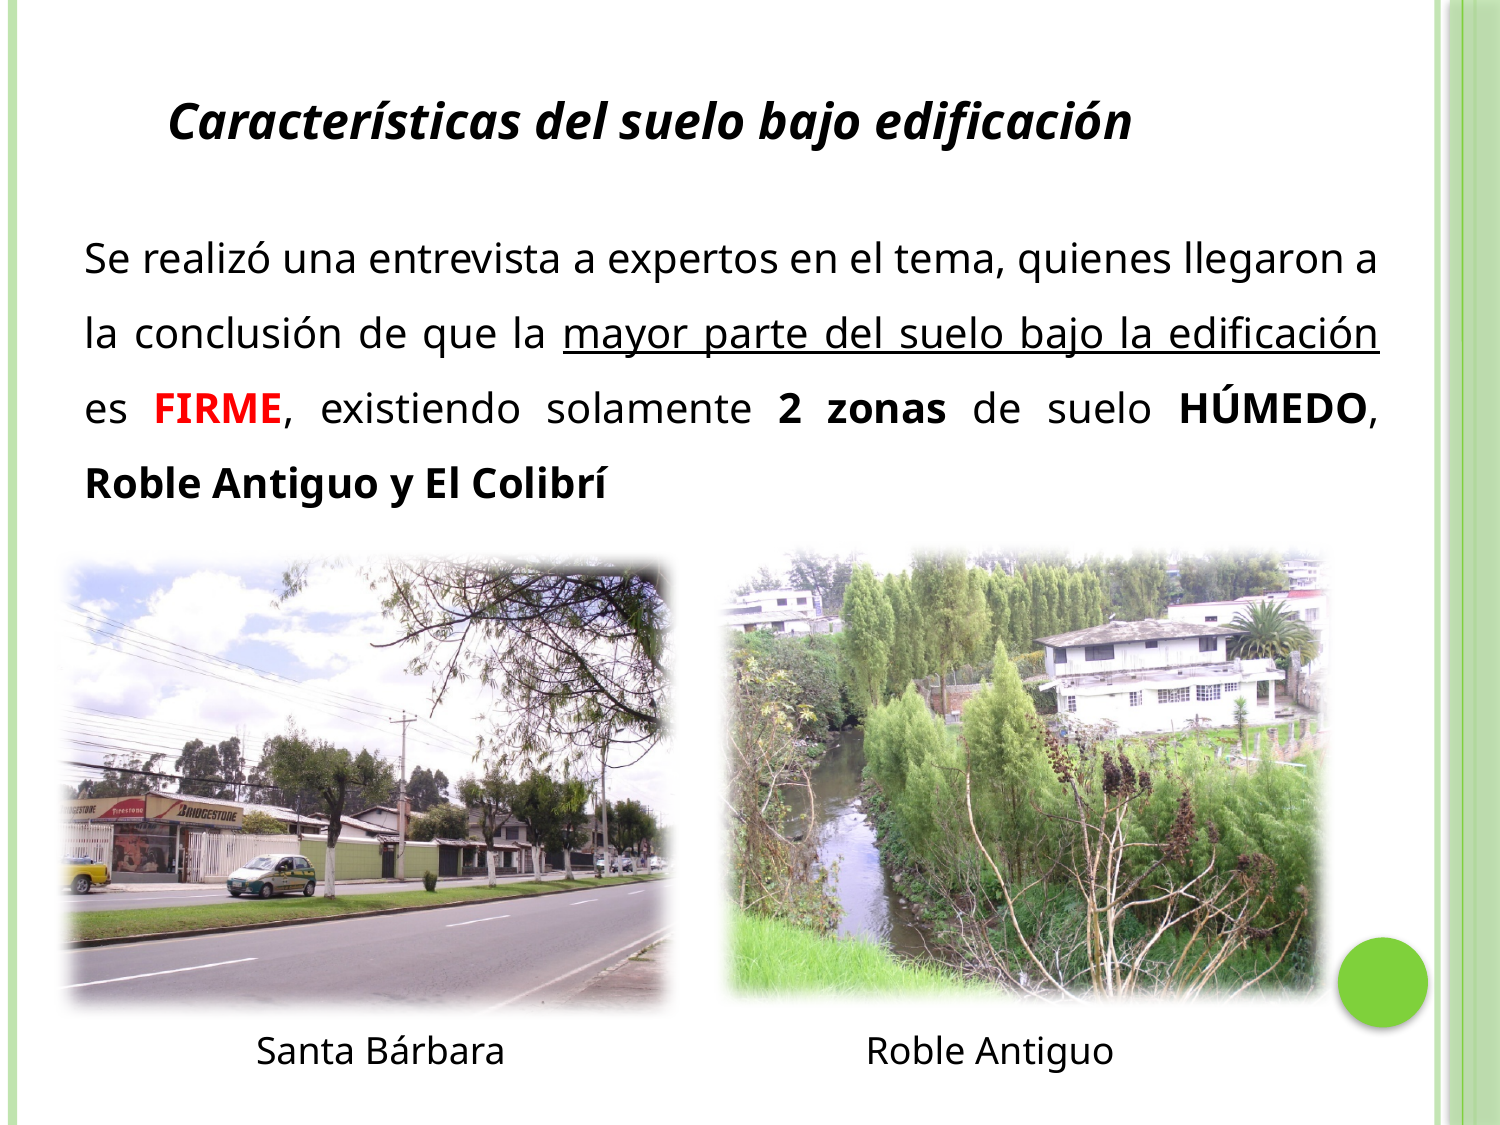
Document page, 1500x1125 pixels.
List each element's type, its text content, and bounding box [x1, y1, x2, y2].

text_box Características del suelo bajo edificación [152, 81, 1266, 157]
text_box Se realizó una entrevista a expertos en el tema, quienes llegaron a la conclusión de que la mayor parte del suelo bajo la edificación es FIRME, existiendo solamente 2 zonas de suelo HÚMEDO, Roble Antiguo y El Colibrí [70, 199, 1395, 514]
picture [54, 550, 681, 1021]
text_box Roble Antiguo [738, 1019, 1243, 1080]
text_box Santa Bárbara [128, 1030, 633, 1080]
picture [714, 541, 1337, 1009]
